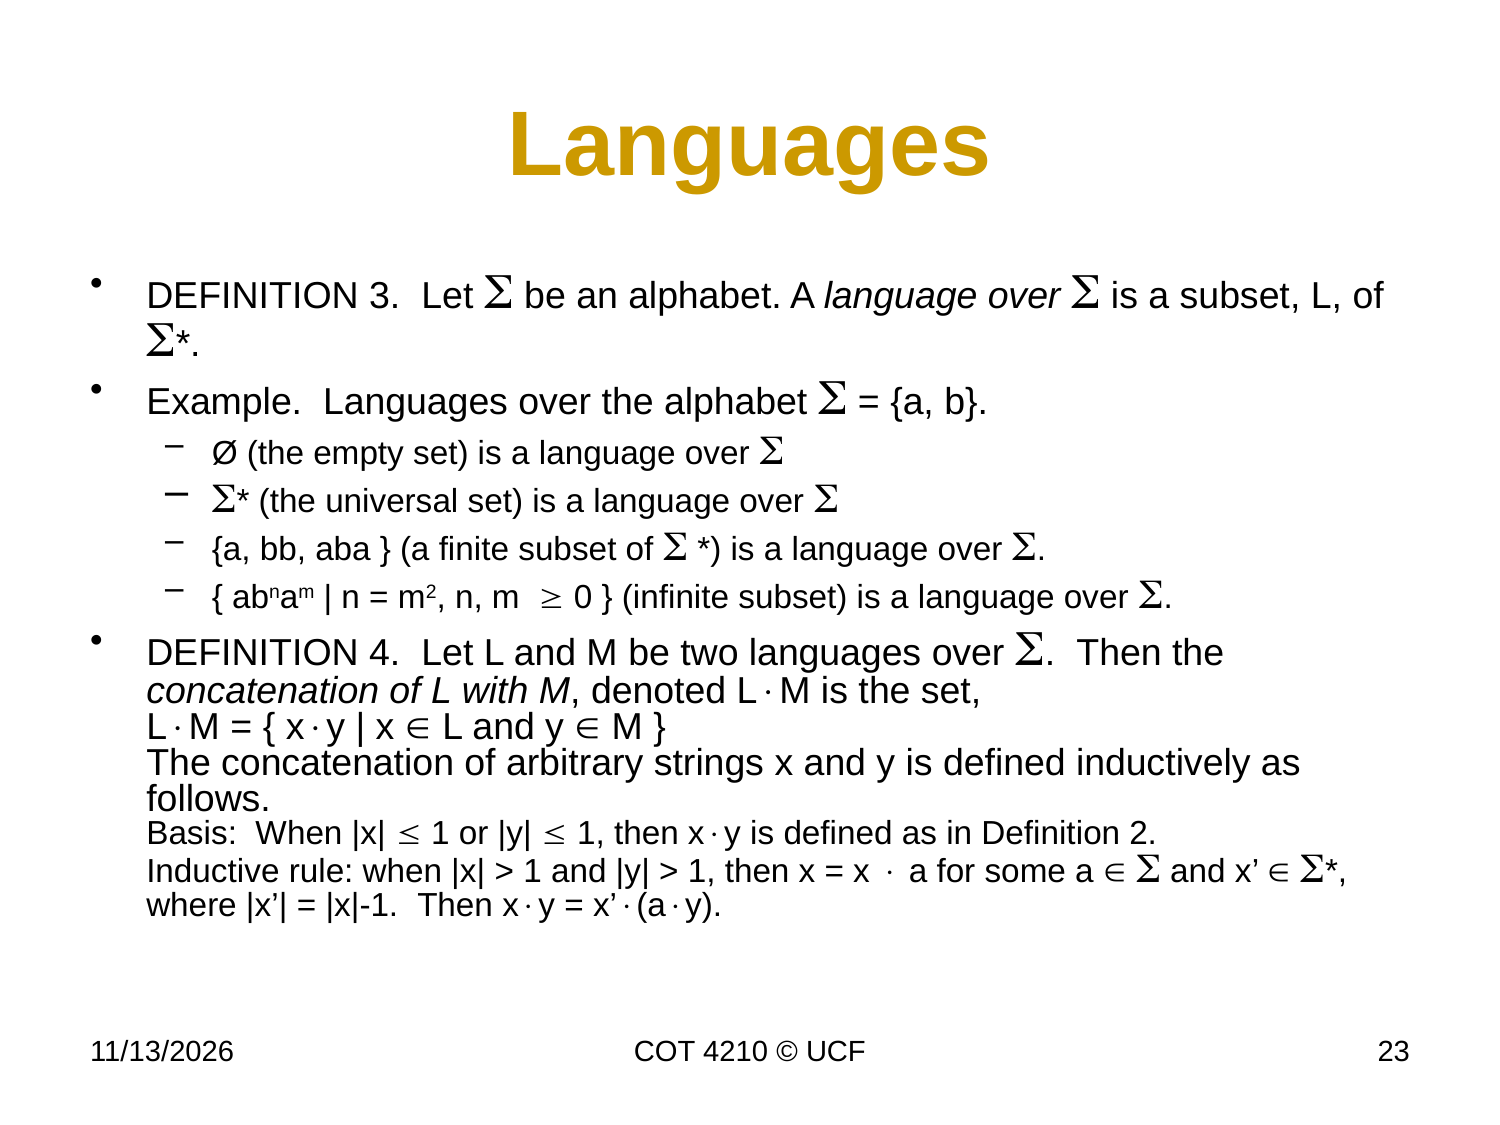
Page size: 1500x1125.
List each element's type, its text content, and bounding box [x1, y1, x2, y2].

title Languages [75, 45, 1425, 233]
slide_number 23 [1074, 1024, 1426, 1103]
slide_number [74, 1024, 426, 1103]
footer COT 4210 © UCF [512, 1024, 988, 1103]
list DEFINITION 3. Let  be an alphabet. A language over  is a subset, L, of *. Example. Languages over the alphabet  = {a, b}. Ø (the empty set) is a language over  * (the universal set) is a language over  {a, bb, aba } (a finite subset of  *) is a language over . { abnam | n = m2, n, m  0 } (infinite subset) is a language over . DEFINITION 4. Let L and M be two languages over . Then the concatenation of L with M, denoted LM is the set, LM = { xy | x  L and y  M } The concatenation of arbitrary strings x and y is defined inductively as follows. Basis: When |x|  1 or |y|  1, then xy is defined as in Definition 2. Inductive rule: when |x| > 1 and |y| > 1, then x = x  a for some a   and x’  *, where |x’| = |x|-1. Then xy = x’(ay). [75, 262, 1425, 1005]
